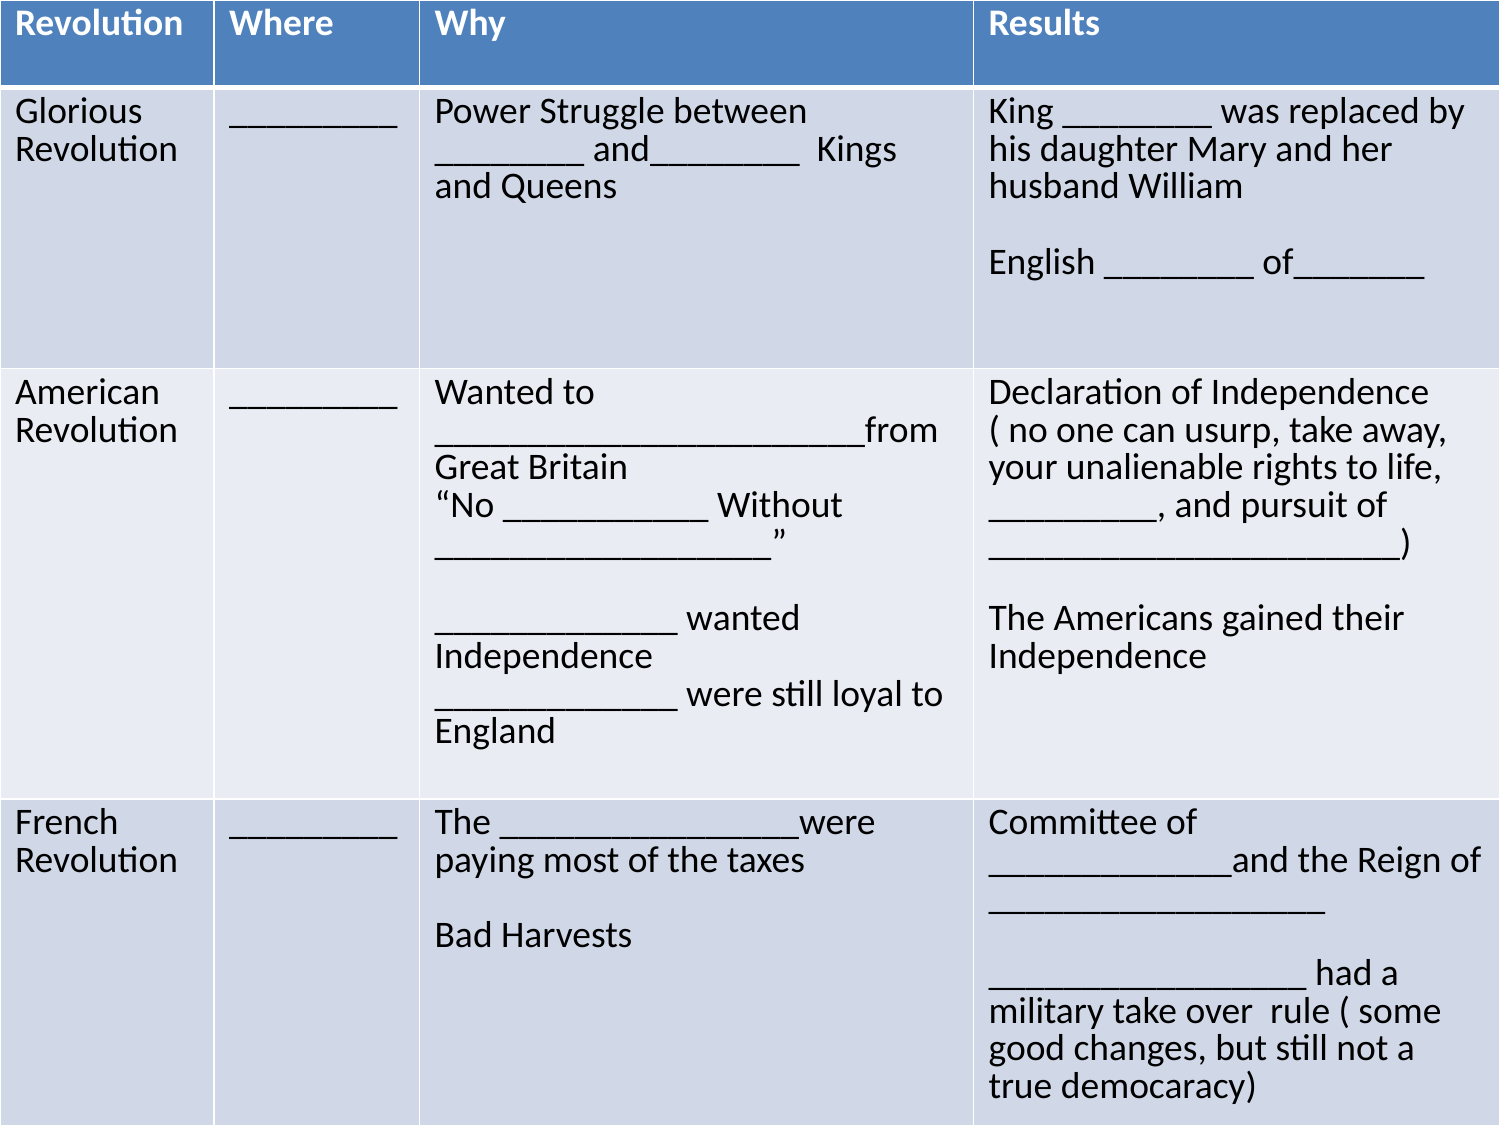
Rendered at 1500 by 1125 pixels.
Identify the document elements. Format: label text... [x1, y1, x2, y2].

table_cell Power Struggle between ________ and________ Kings and Queens [420, 90, 973, 368]
table_cell King ________ was replaced by his daughter Mary and her husband William English ________ of_______ [974, 90, 1499, 368]
table_header Why [420, 1, 973, 85]
table_cell Wanted to _______________________from Great Britain “No ___________ Without __________________” _____________ wanted Independence _____________ were still loyal to England [420, 369, 973, 798]
table_header Results [974, 1, 1499, 85]
table_cell Glorious Revolution [1, 90, 213, 368]
table_cell French Revolution [1, 800, 213, 1125]
table_cell Declaration of Independence ( no one can usurp, take away, your unalienable rights to life, _________, and pursuit of ______________________) The Americans gained their Independence [974, 369, 1499, 798]
table_cell _________ [215, 800, 419, 1125]
table_cell American Revolution [1, 369, 213, 798]
table_cell _________ [215, 90, 419, 368]
table_cell Committee of _____________and the Reign of __________________ _________________ had a military take over rule ( some good changes, but still not a true democaracy) [974, 800, 1499, 1125]
table_header Where [215, 1, 419, 85]
table_header Revolution [1, 1, 213, 85]
table_cell _________ [215, 369, 419, 798]
table_cell The ________________were paying most of the taxes Bad Harvests [420, 800, 973, 1125]
